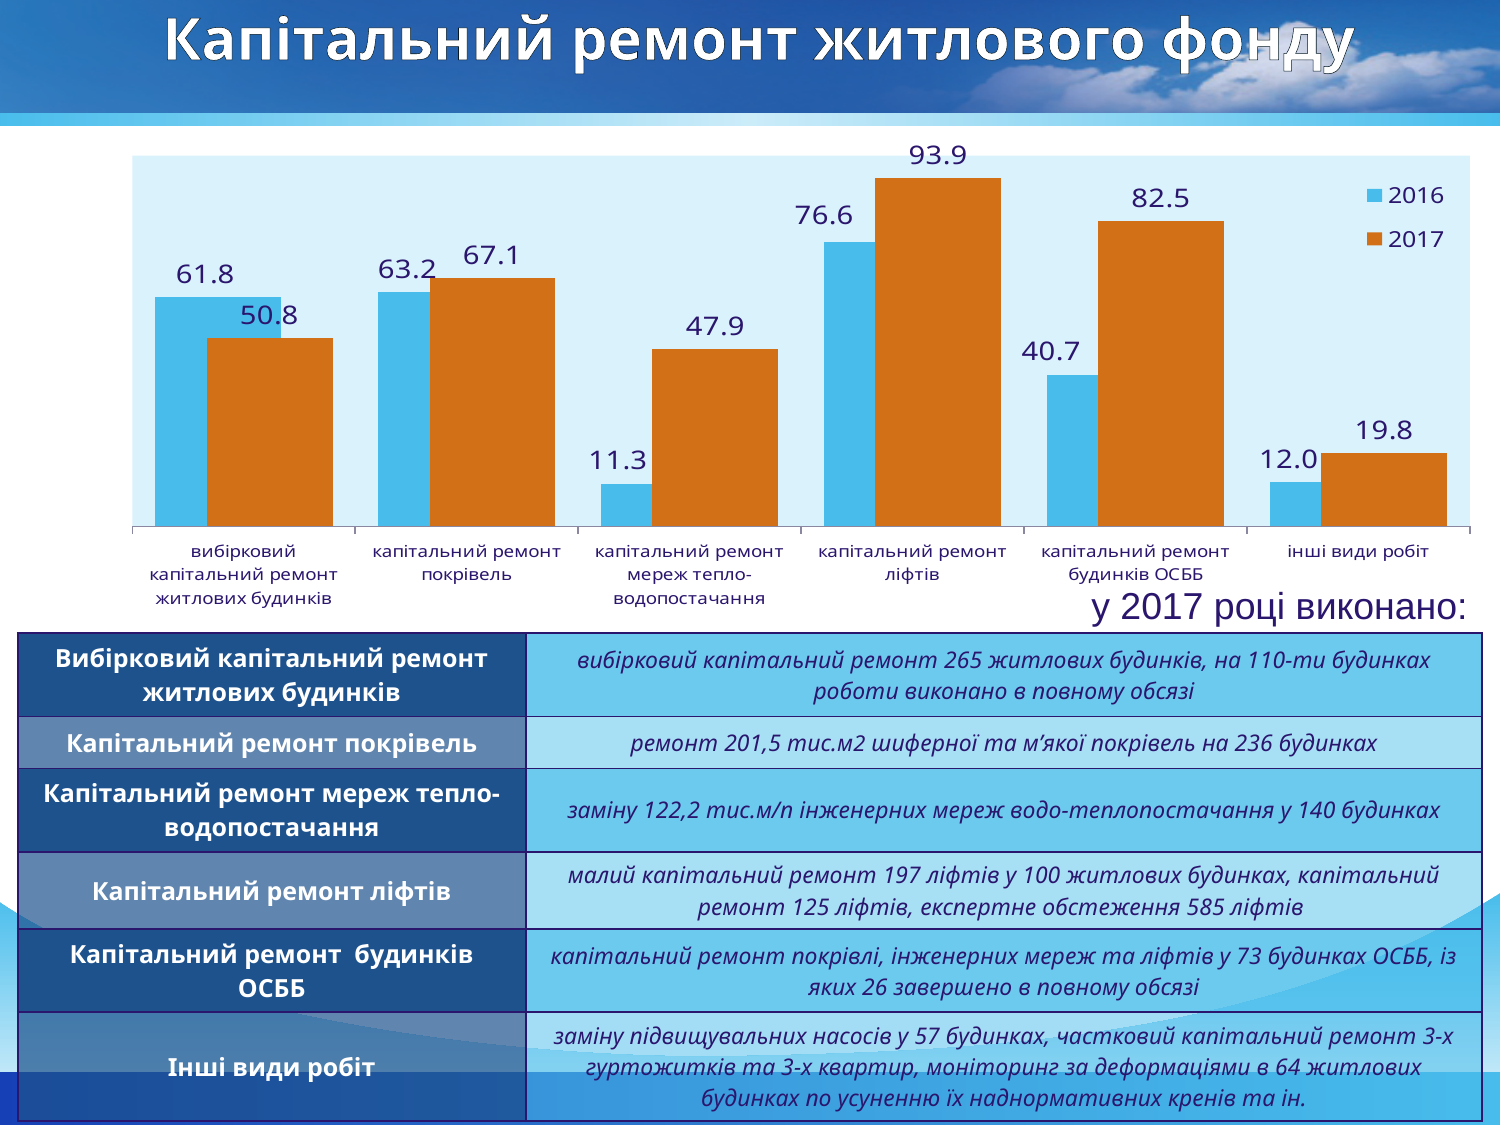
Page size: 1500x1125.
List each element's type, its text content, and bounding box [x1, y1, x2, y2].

table_cell малий капітальний ремонт 197 ліфтів у 100 житлових будинках, капітальний ремонт 125 ліфтів, експертне обстеження 585 ліфтів [527, 853, 1481, 928]
table_cell Капітальний ремонт будинків ОСББ [19, 930, 525, 1011]
table_header вибірковий капітальний ремонт 265 житлових будинків, на 110-ти будинках роботи виконано в повному обсязі [527, 634, 1481, 716]
chart [17, 136, 1471, 610]
table_cell заміну підвищувальних насосів у 57 будинках, частковий капітальний ремонт 3-х гуртожитків та 3-х квартир, моніторинг за деформаціями в 64 житлових будинках по усуненню їх наднормативних кренів та ін. [527, 1013, 1481, 1120]
text_box у 2017 році виконано: [785, 574, 1483, 634]
table_cell Інші види робіт [19, 1013, 525, 1120]
table_cell капітальний ремонт покрівлі, інженерних мереж та ліфтів у 73 будинках ОСББ, із яких 26 завершено в повному обсязі [527, 930, 1481, 1011]
table_cell Капітальний ремонт ліфтів [19, 853, 525, 928]
table_cell Капітальний ремонт покрівель [19, 717, 525, 768]
table_cell Капітальний ремонт мереж тепло- водопостачання [19, 769, 525, 851]
title Капітальний ремонт житлового фонду [0, 0, 1500, 137]
table_cell ремонт 201,5 тис.м2 шиферної та м’якої покрівель на 236 будинках [527, 717, 1481, 768]
table_cell заміну 122,2 тис.м/п інженерних мереж водо-теплопостачання у 140 будинках [527, 769, 1481, 851]
table_header Вибірковий капітальний ремонт житлових будинків [19, 634, 525, 716]
